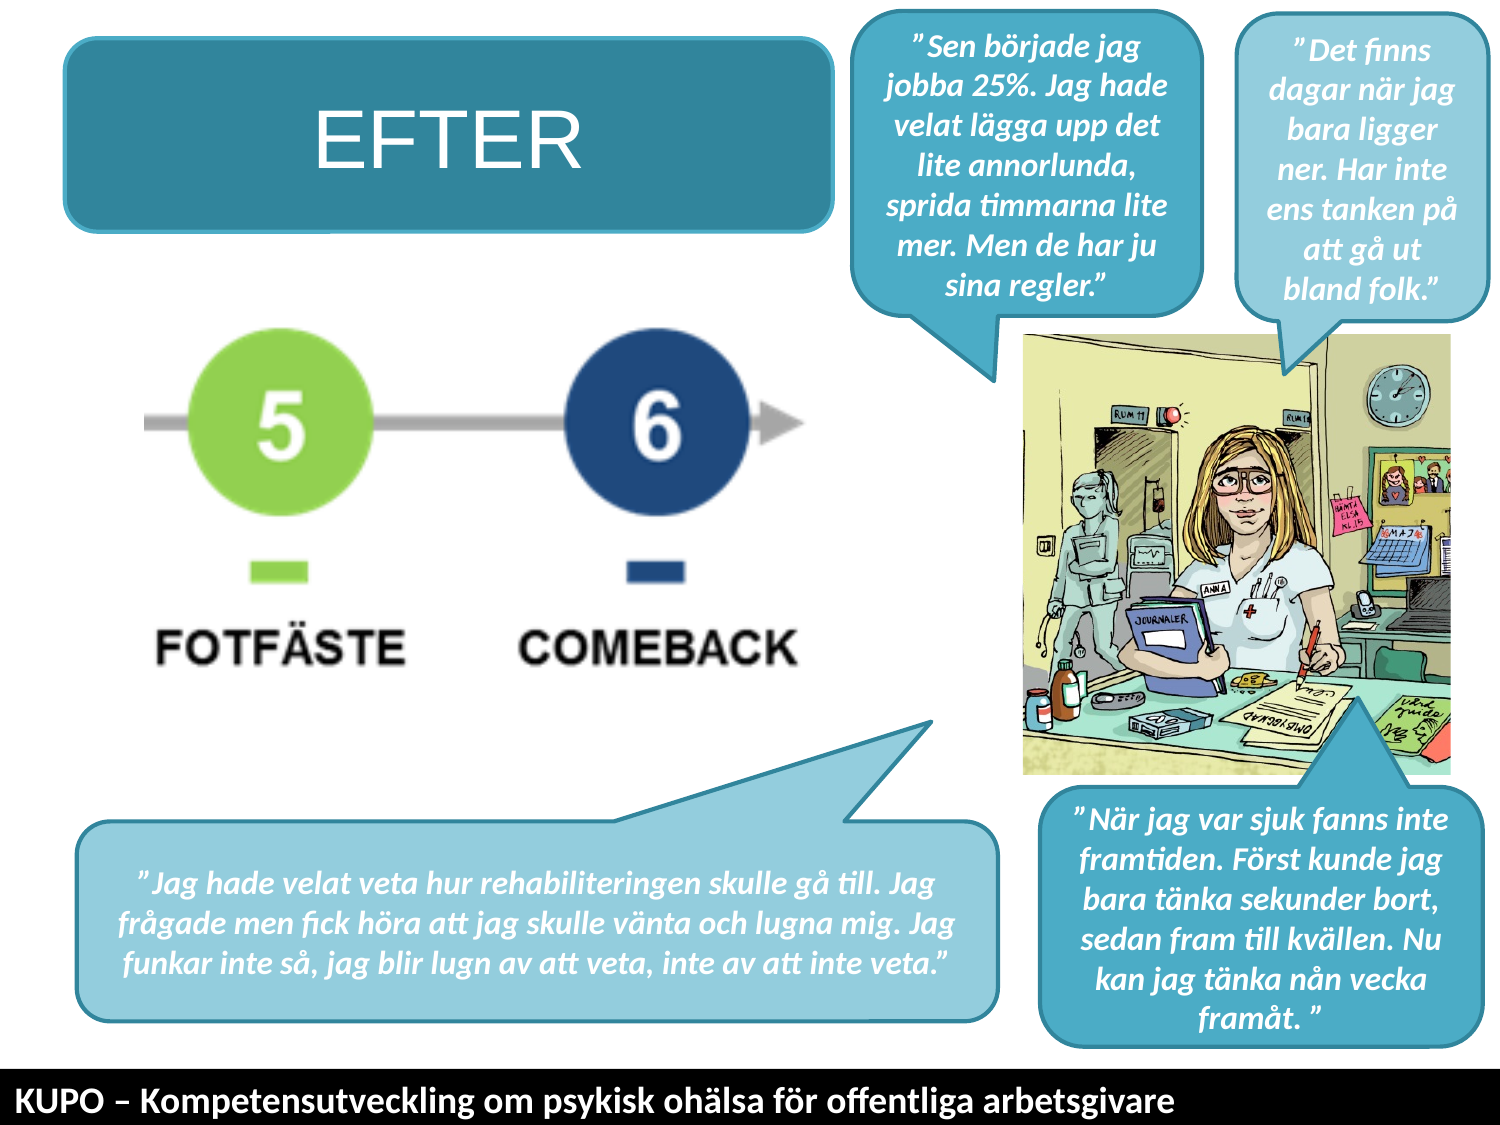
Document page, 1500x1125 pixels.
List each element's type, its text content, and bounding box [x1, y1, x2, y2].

picture [143, 312, 818, 682]
text_box ”När jag var sjuk fanns inte framtiden. Först kunde jag bara tänka sekunder bort, sedan fram till kvällen. Nu kan jag tänka nån vecka framåt. ” [1037, 784, 1485, 1049]
text_box ”Det finns dagar när jag bara ligger ner. Har inte ens tanken på att gå ut bland folk.” [1234, 11, 1491, 332]
text_box ”Sen började jag jobba 25%. Jag hade velat lägga upp det lite annorlunda, sprida timmarna lite mer. Men de har ju sina regler.” [849, 8, 1205, 384]
text_box ”Jag hade velat veta hur rehabiliteringen skulle gå till. Jag frågade men fick höra att jag skulle vänta och lugna mig. Jag funkar inte så, jag blir lugn av att veta, inte av att inte veta.” [74, 719, 1001, 1024]
text_box KUPO – Kompetensutveckling om psykisk ohälsa för offentliga arbetsgivare [0, 1068, 1500, 1125]
text_box EFTER [62, 36, 835, 234]
picture [1022, 333, 1451, 775]
